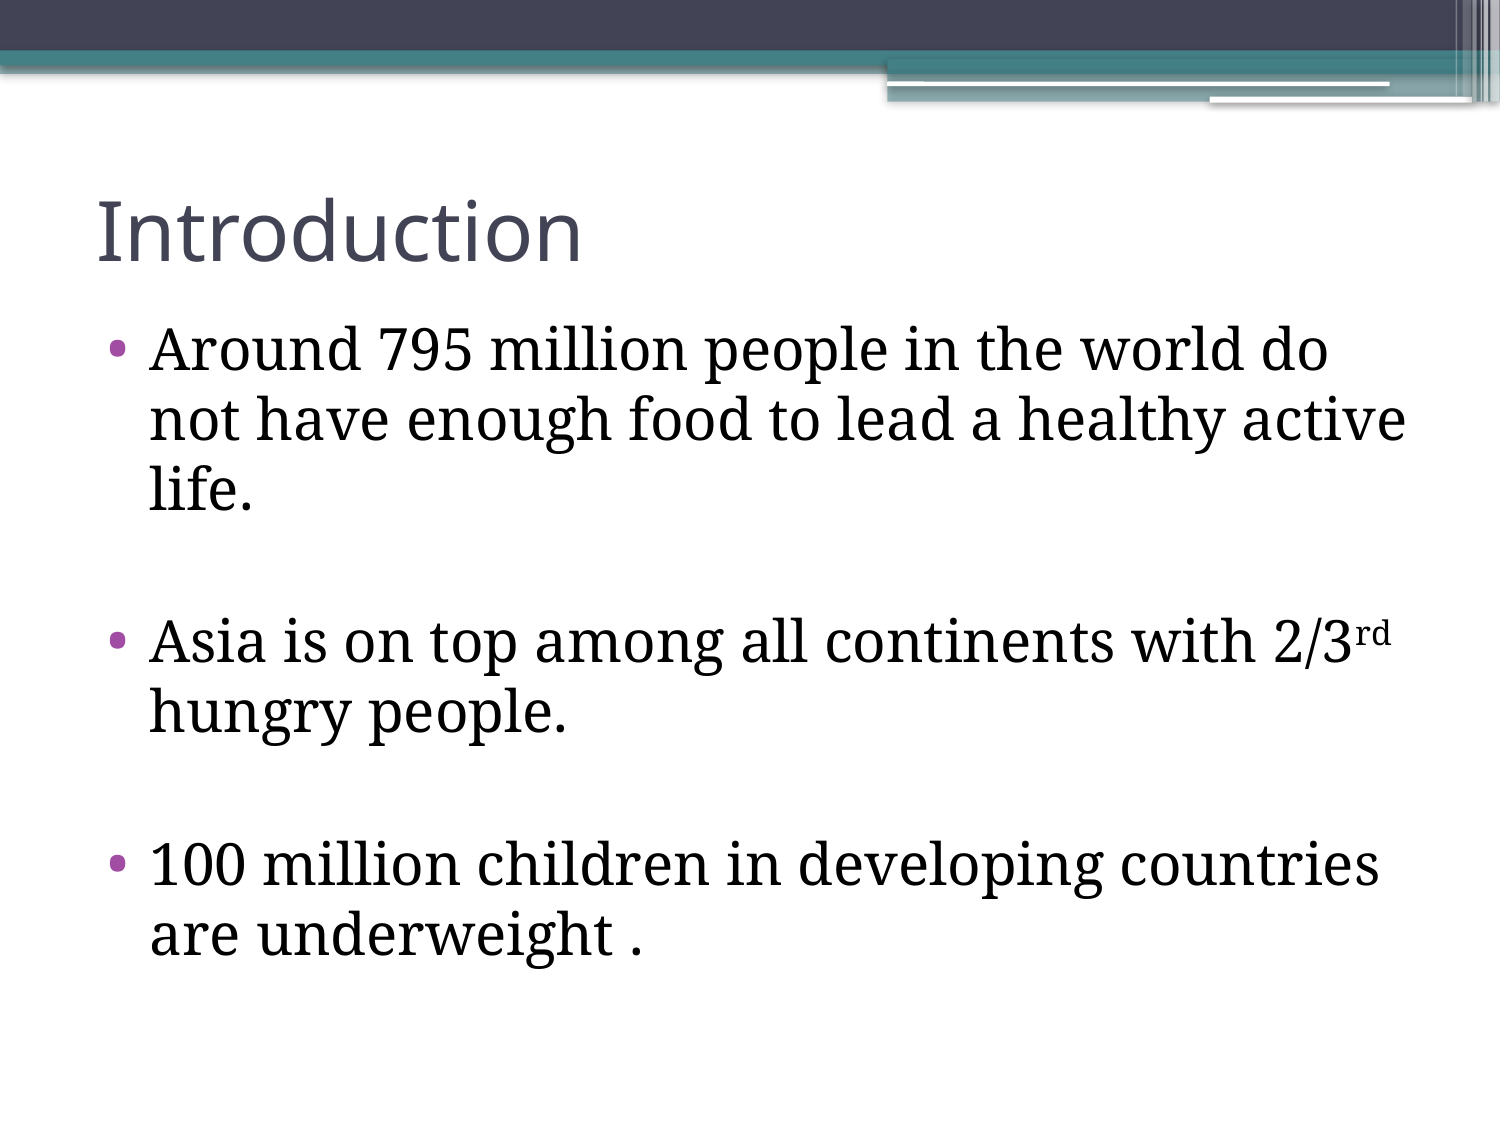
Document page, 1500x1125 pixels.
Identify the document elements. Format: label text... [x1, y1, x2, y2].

title Introduction [82, 140, 1432, 316]
list Around 795 million people in the world do not have enough food to lead a healthy active life. Asia is on top among all continents with 2/3rd hungry people. 100 million children in developing countries are underweight . [75, 304, 1425, 1079]
